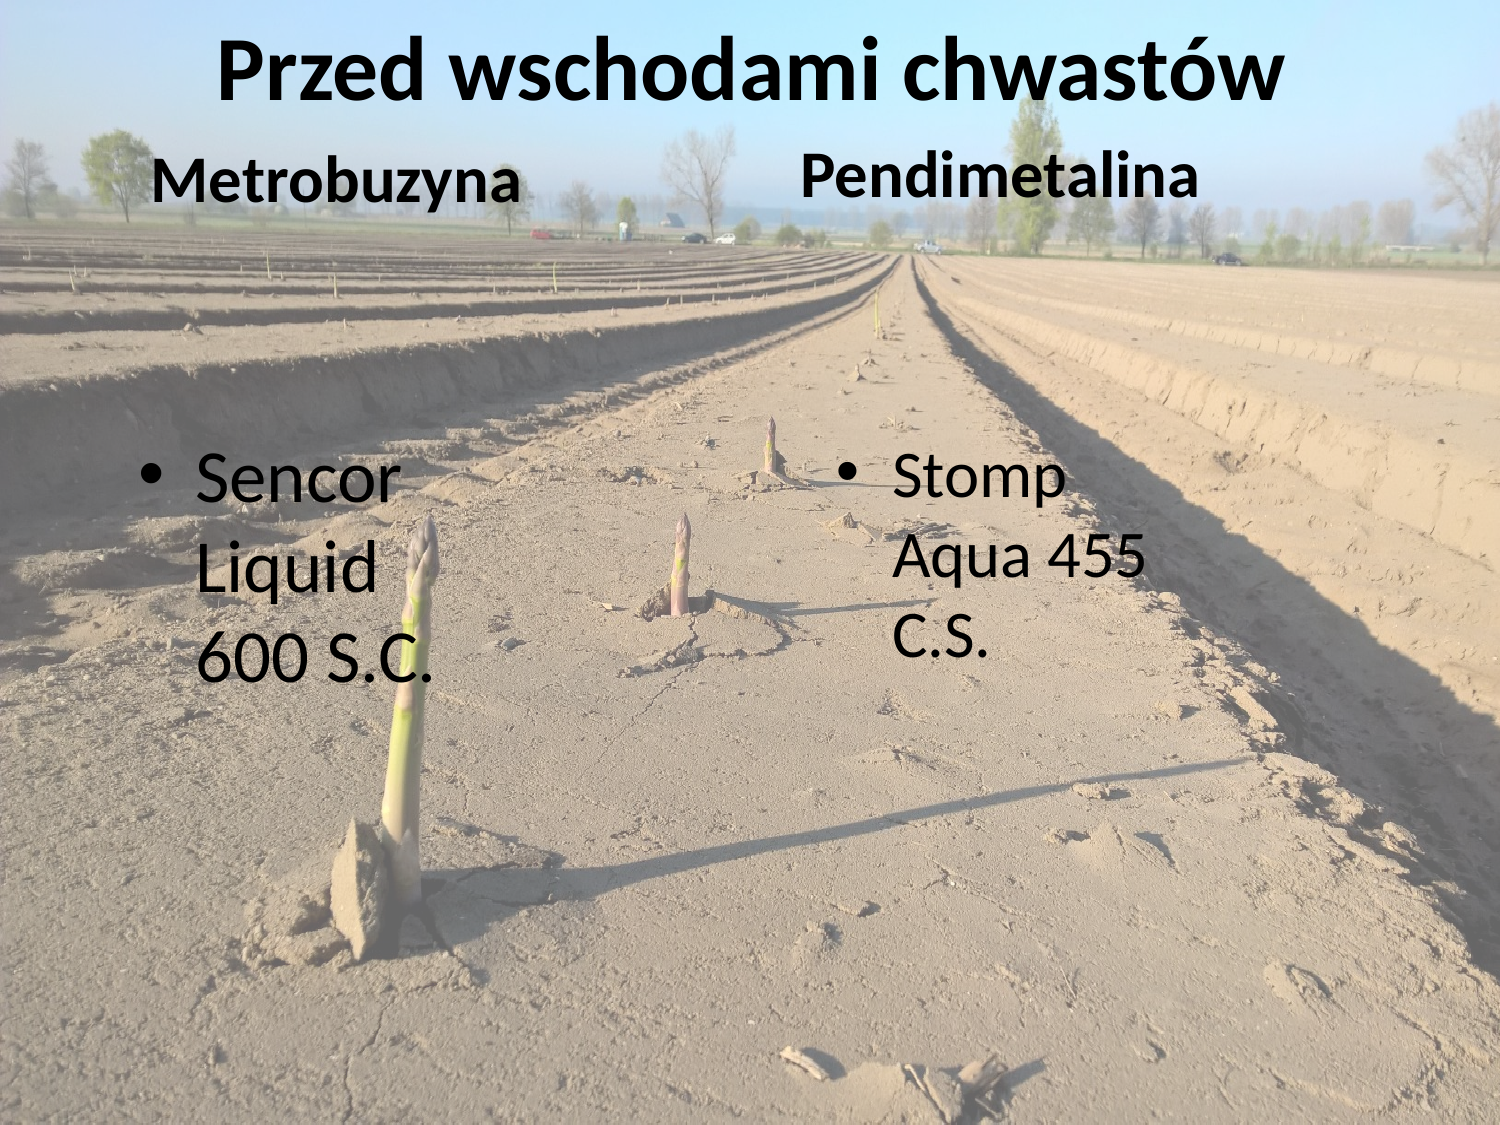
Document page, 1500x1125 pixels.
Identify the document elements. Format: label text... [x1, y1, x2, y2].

list Pendimetalina [785, 113, 941, 219]
list Stomp Aqua 455 C.S. [820, 423, 1199, 1072]
list Sencor Liquid 600 S.C. [123, 420, 504, 745]
text_box [939, 420, 1364, 1069]
title Przed wschodami chwastów [76, 0, 1427, 128]
list Metrobuzyna [135, 118, 587, 224]
text_box [941, 113, 1296, 219]
